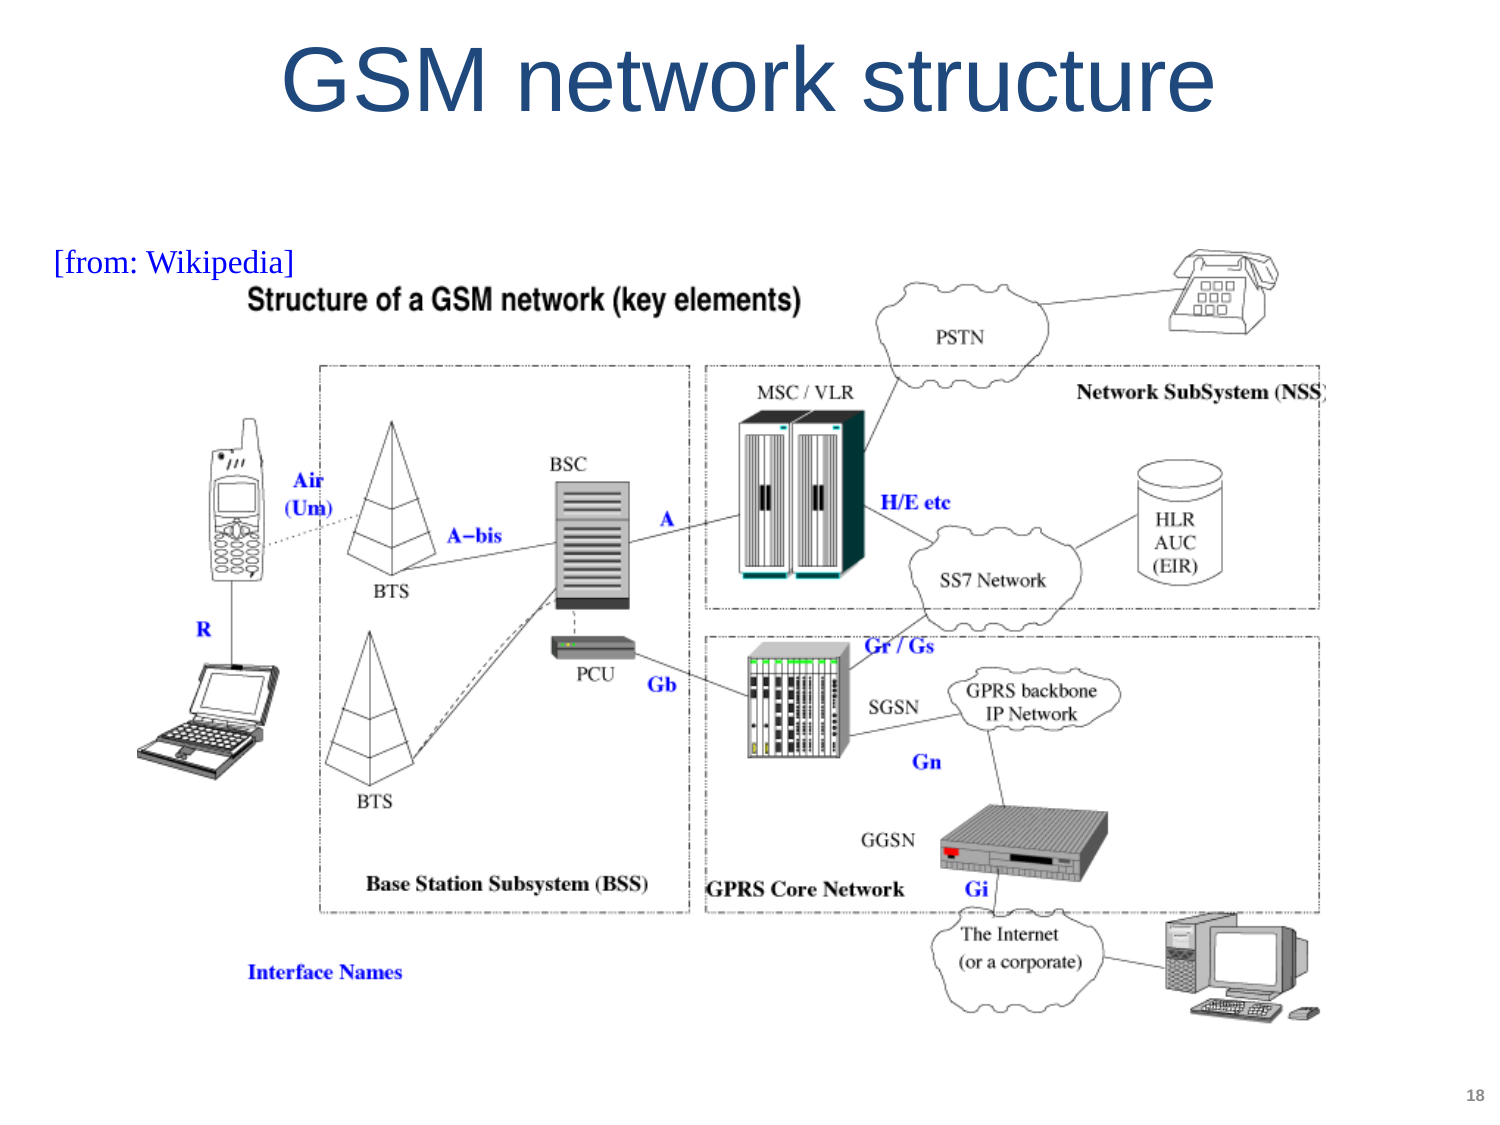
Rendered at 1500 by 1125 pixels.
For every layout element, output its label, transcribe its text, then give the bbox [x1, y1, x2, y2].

slide_number 18 [1397, 1065, 1500, 1125]
title GSM network structure [75, 0, 1425, 150]
text_box [from: Wikipedia] [38, 232, 310, 288]
picture [137, 249, 1327, 1026]
